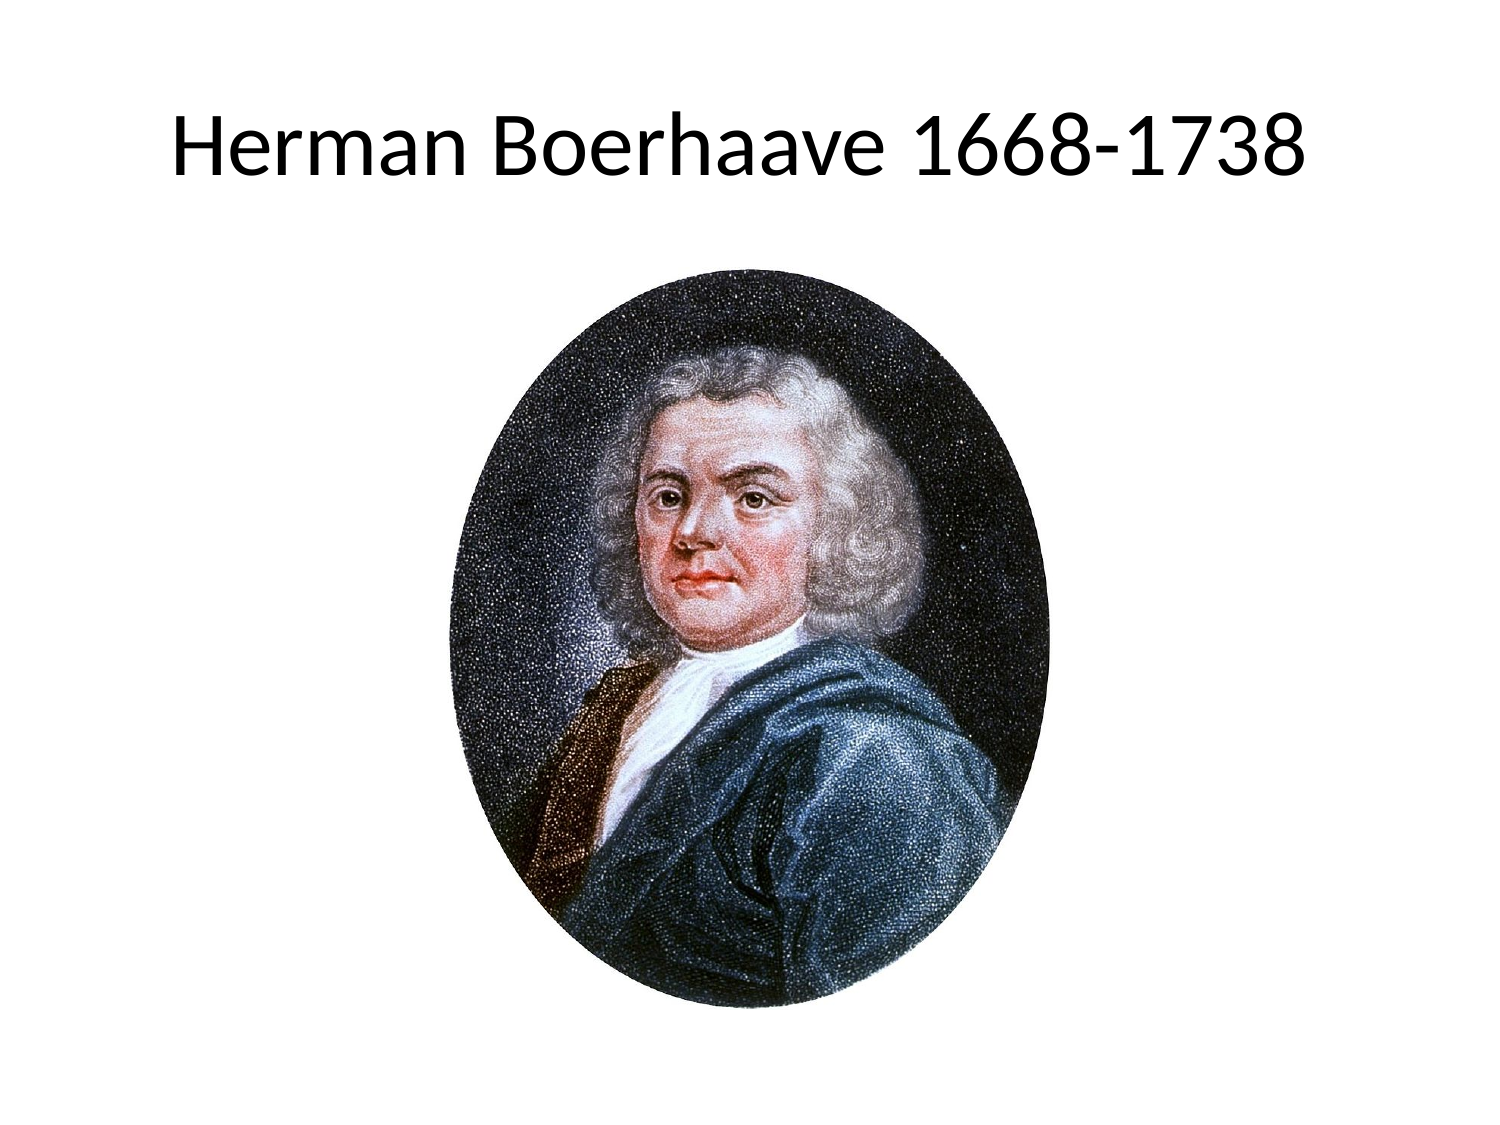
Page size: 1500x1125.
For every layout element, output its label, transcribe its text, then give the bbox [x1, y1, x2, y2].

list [447, 266, 1053, 1010]
title Herman Boerhaave 1668-1738 [75, 45, 1425, 233]
